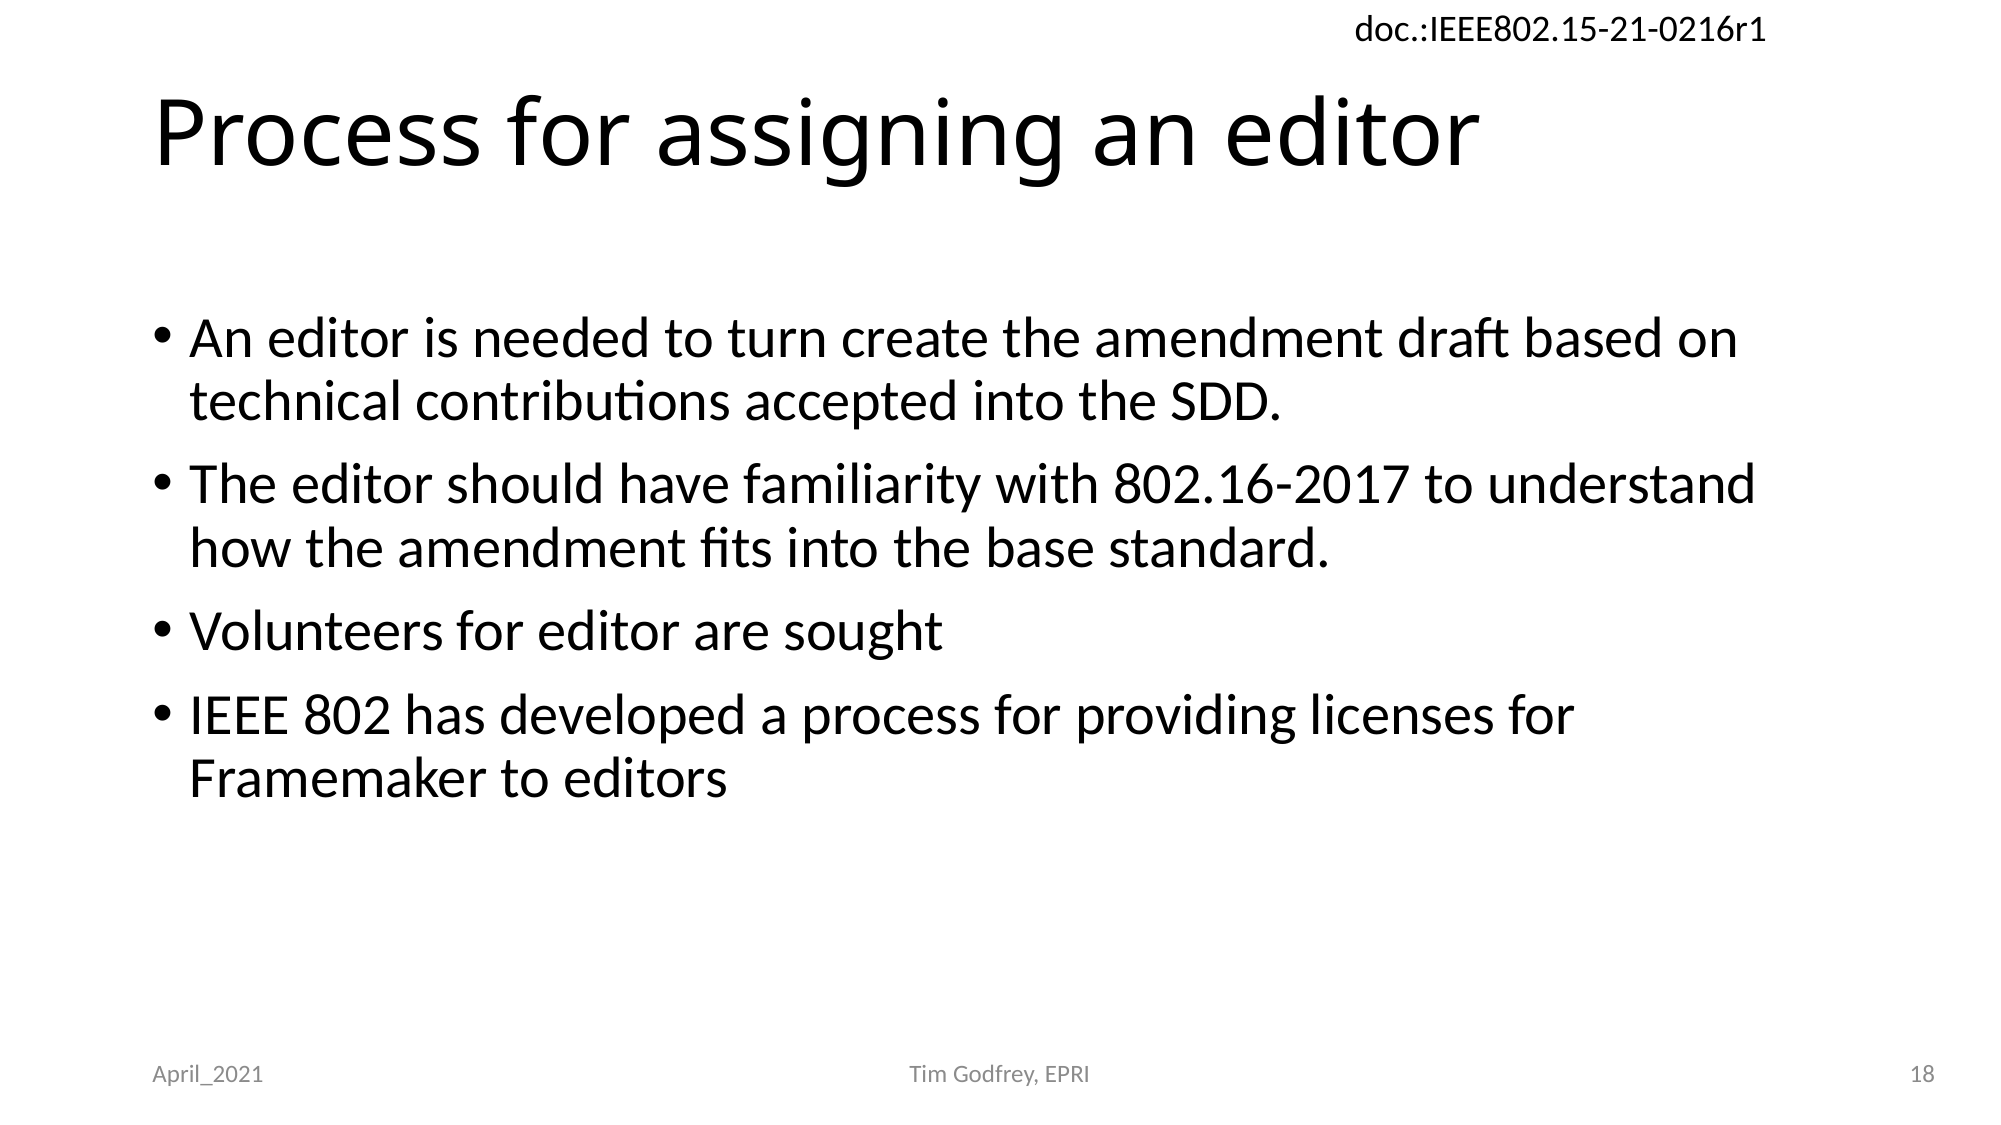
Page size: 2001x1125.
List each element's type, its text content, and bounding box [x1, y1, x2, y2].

slide_number April_2021 [137, 1042, 588, 1103]
title Process for assigning an editor [137, 59, 1863, 213]
list An editor is needed to turn create the amendment draft based on technical contributions accepted into the SDD. The editor should have familiarity with 802.16-2017 to understand how the amendment fits into the base standard. Volunteers for editor are sought IEEE 802 has developed a process for providing licenses for Framemaker to editors [137, 299, 1863, 1014]
footer Tim Godfrey, EPRI [662, 1042, 1338, 1103]
slide_number 18 [1462, 1042, 1950, 1103]
